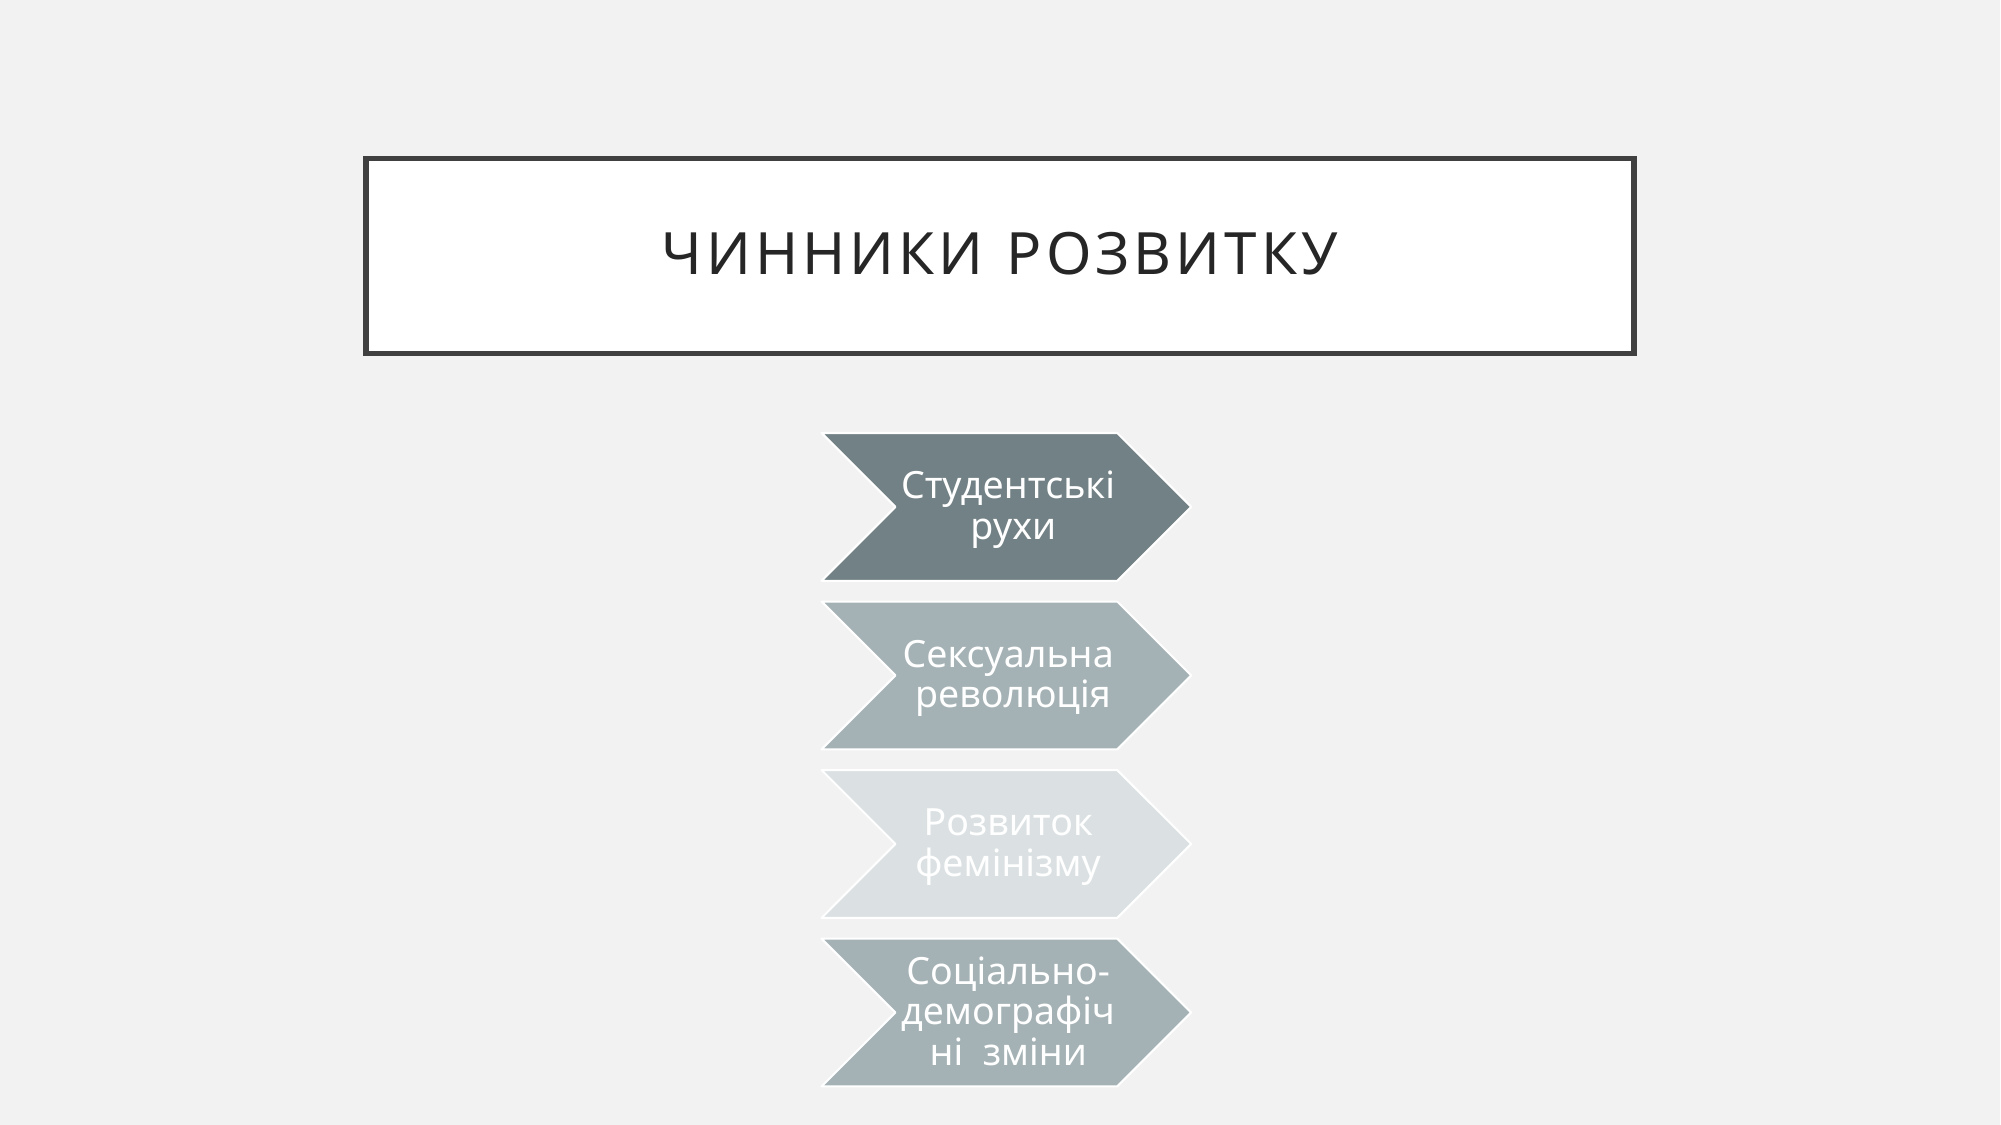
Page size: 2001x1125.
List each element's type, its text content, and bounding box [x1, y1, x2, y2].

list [365, 432, 1647, 1087]
title Чинники розвитку [363, 156, 1637, 356]
